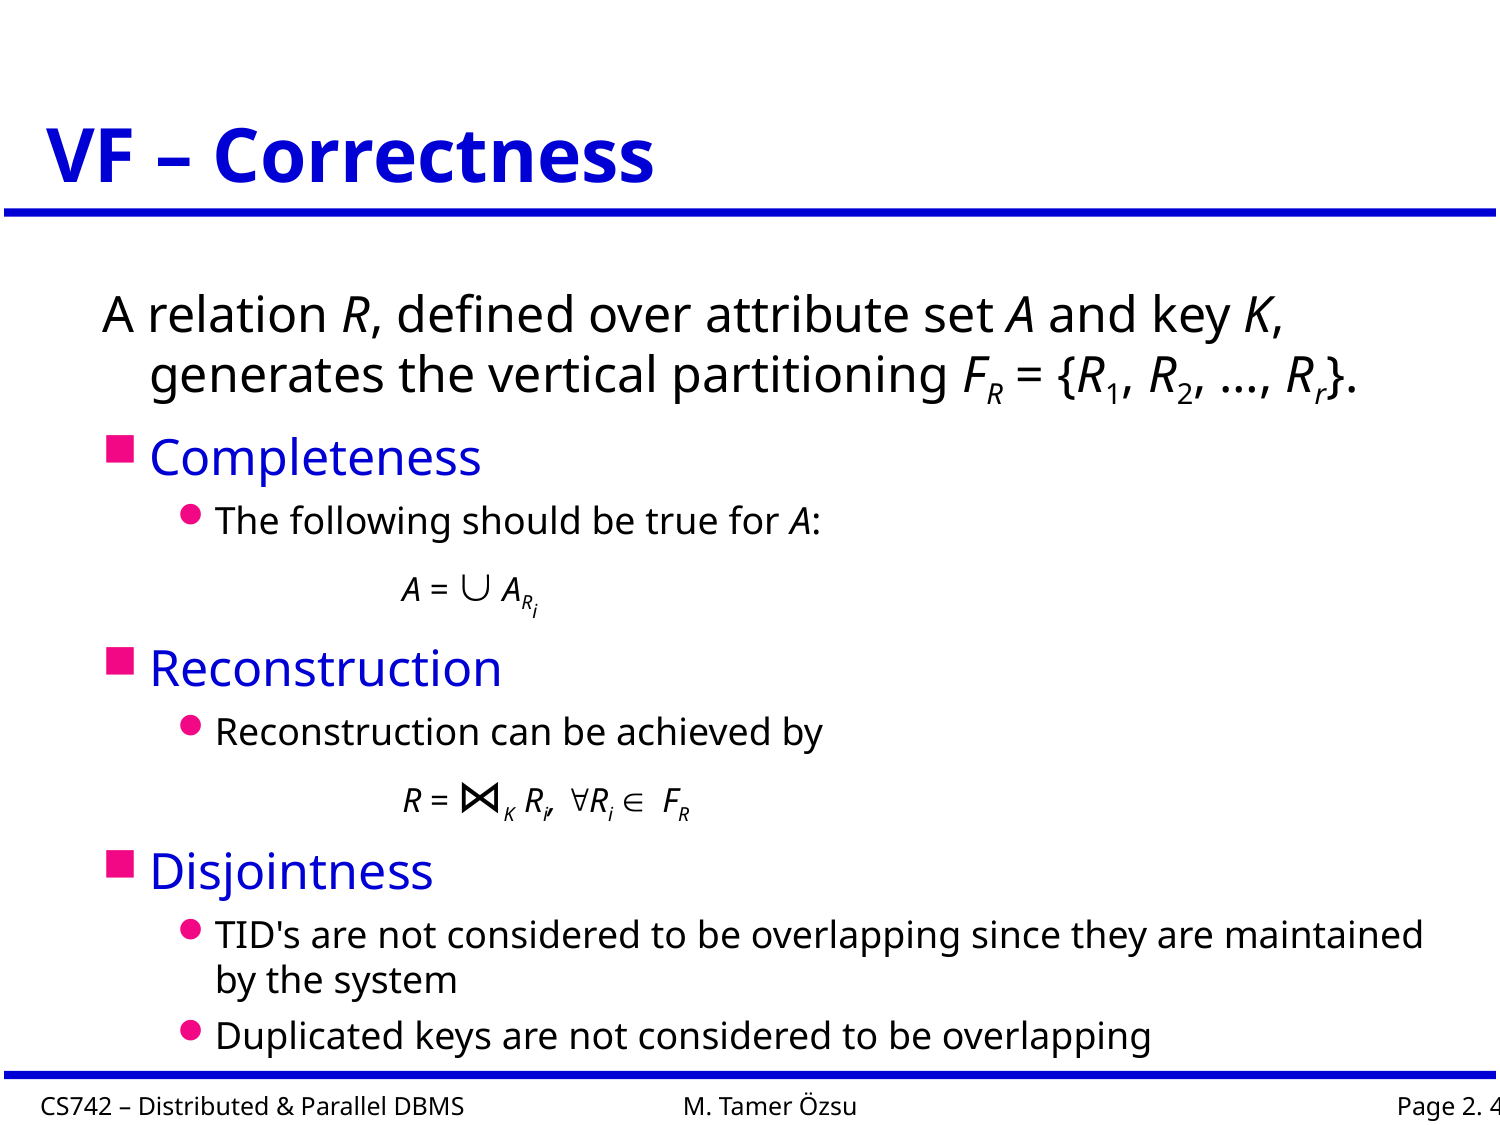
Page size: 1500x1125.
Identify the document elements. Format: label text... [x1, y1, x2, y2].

list A relation R, defined over attribute set A and key K, generates the vertical partitioning FR = {R1, R2, …, Rr}. Completeness The following should be true for A: A =  ARi Reconstruction Reconstruction can be achieved by R = ⋈K Ri, Ri  FR Disjointness TID's are not considered to be overlapping since they are maintained by the system Duplicated keys are not considered to be overlapping [86, 274, 1463, 951]
title VF – Correctness [29, 17, 1208, 208]
